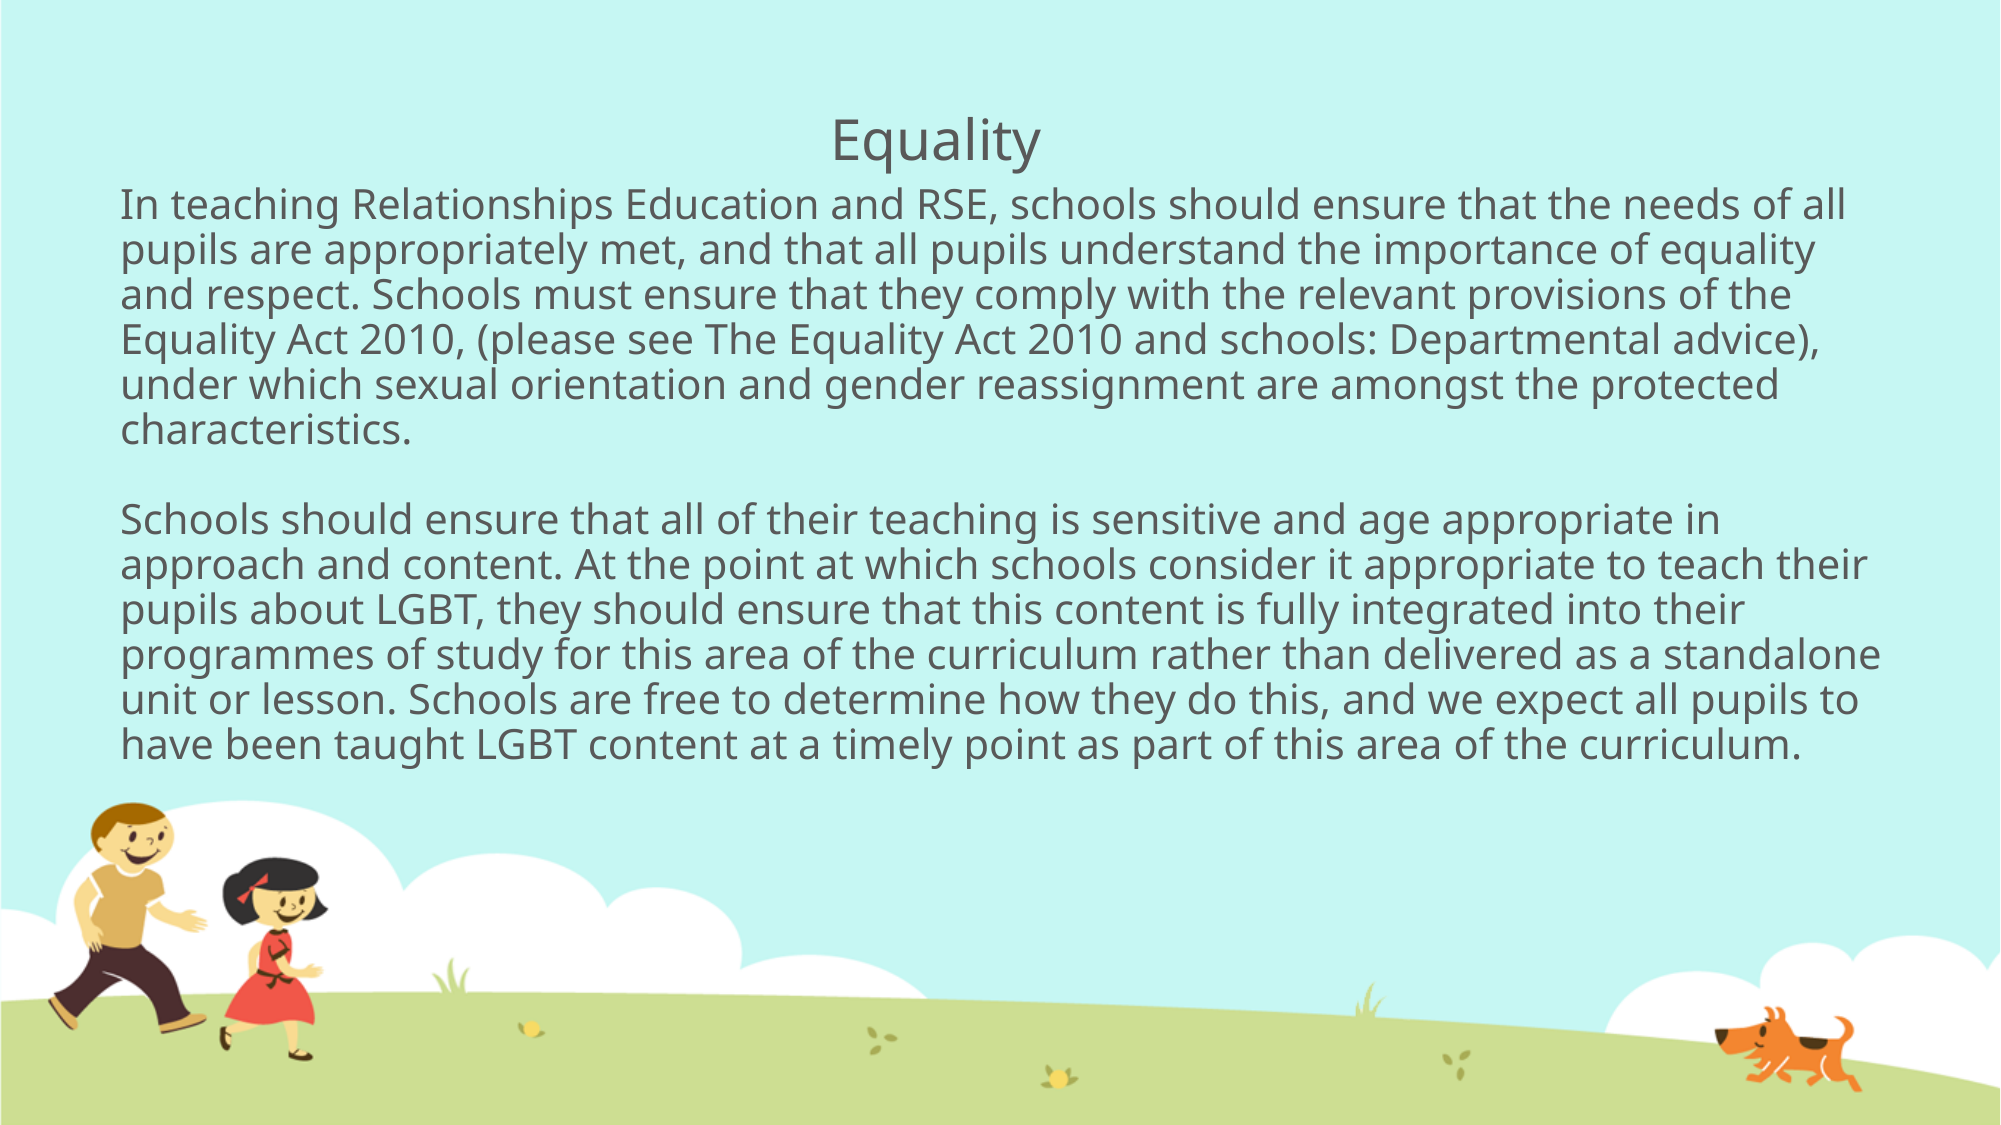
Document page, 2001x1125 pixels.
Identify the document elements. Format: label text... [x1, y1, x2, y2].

picture [0, 0, 2001, 1125]
title In teaching Relationships Education and RSE, schools should ensure that the needs of all pupils are appropriately met, and that all pupils understand the importance of equality and respect. Schools must ensure that they comply with the relevant provisions of the Equality Act 2010, (please see The Equality Act 2010 and schools: Departmental advice), under which sexual orientation and gender reassignment are amongst the protected characteristics. Schools should ensure that all of their teaching is sensitive and age appropriate in approach and content. At the point at which schools consider it appropriate to teach their pupils about LGBT, they should ensure that this content is fully integrated into their programmes of study for this area of the curriculum rather than delivered as a standalone unit or lesson. Schools are free to determine how they do this, and we expect all pupils to have been taught LGBT content at a timely point as part of this area of the curriculum. [105, 206, 1908, 777]
text_box Equality [815, 66, 1104, 181]
